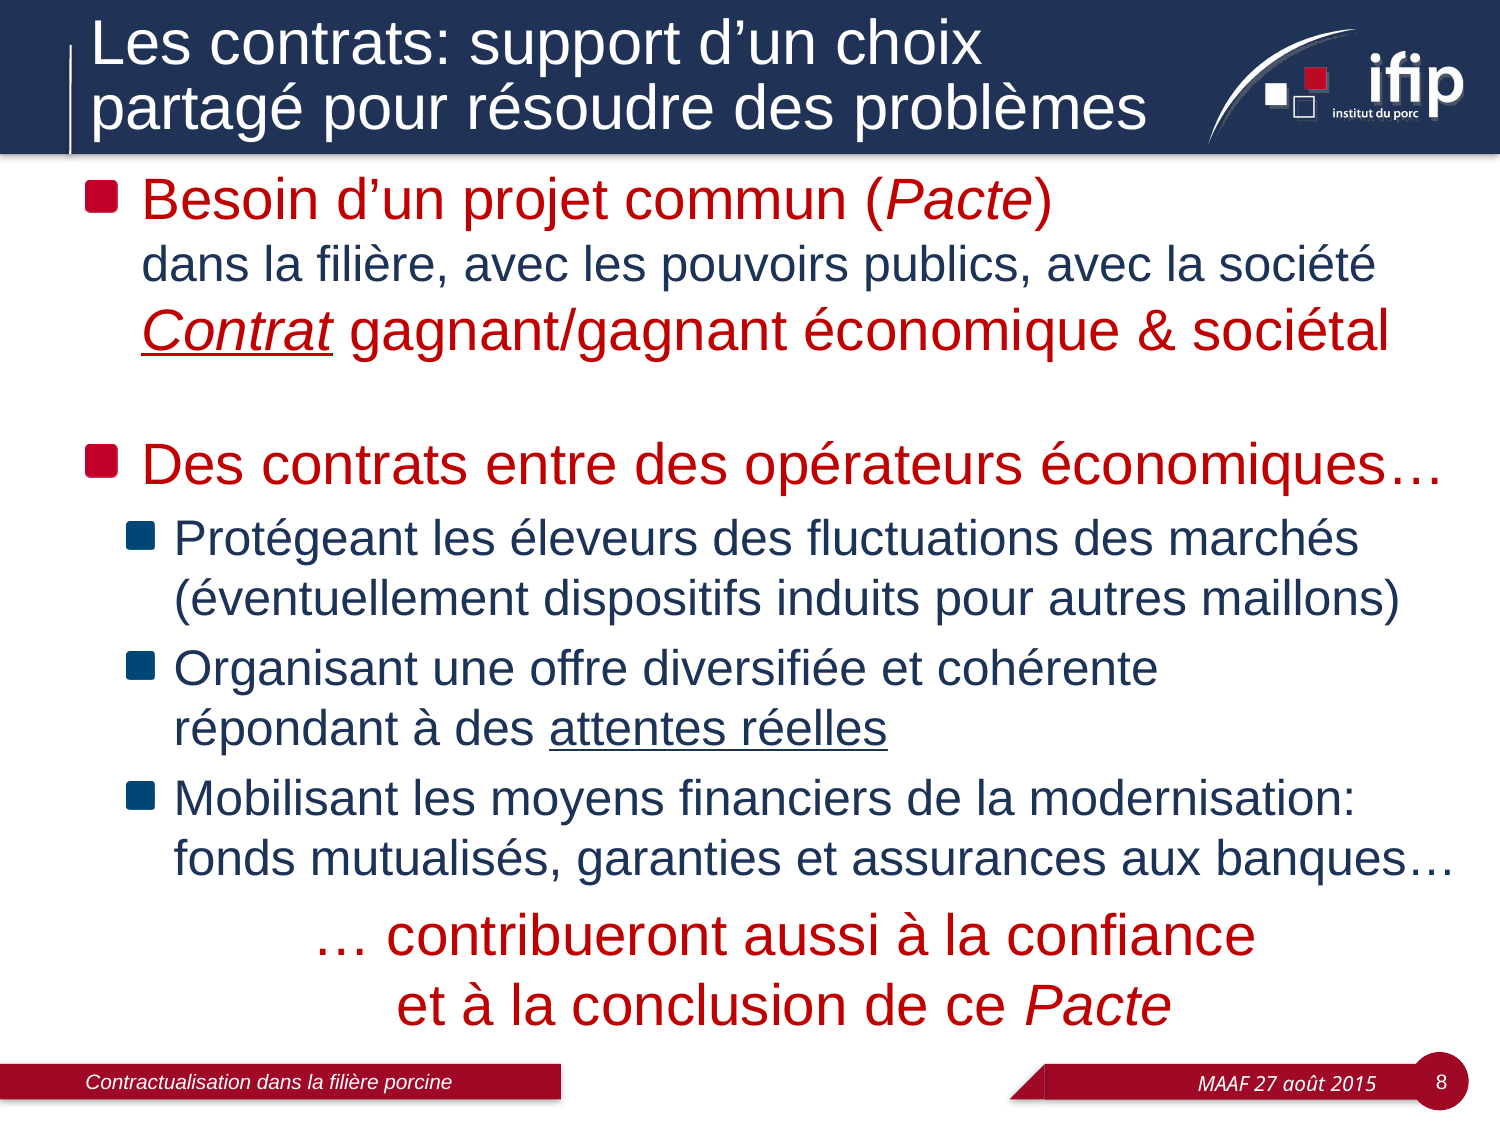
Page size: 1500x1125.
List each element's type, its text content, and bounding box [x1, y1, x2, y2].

picture [126, 781, 155, 810]
picture [1208, 29, 1463, 145]
picture [126, 521, 155, 550]
picture [85, 444, 118, 478]
footer Contractualisation dans la filière porcine [70, 1063, 546, 1100]
list Besoin d’un projet commun (Pacte) dans la filière, avec les pouvoirs publics, avec la société Contrat gagnant/gagnant économique & sociétal Des contrats entre des opérateurs économiques… Protégeant les éleveurs des fluctuations des marchés (éventuellement dispositifs induits pour autres maillons) Organisant une offre diversifiée et cohérente répondant à des attentes réelles Mobilisant les moyens financiers de la modernisation: fonds mutualisés, garanties et assurances aux banques… … contribueront aussi à la confiance et à la conclusion de ce Pacte [70, 153, 1500, 1011]
picture [126, 651, 155, 680]
slide_number MAAF 27 août 2015 [1060, 1065, 1392, 1102]
picture [85, 180, 118, 213]
title Les contrats: support d’un choix partagé pour résoudre des problèmes [74, 0, 1183, 155]
slide_number 8 [1412, 1064, 1471, 1100]
